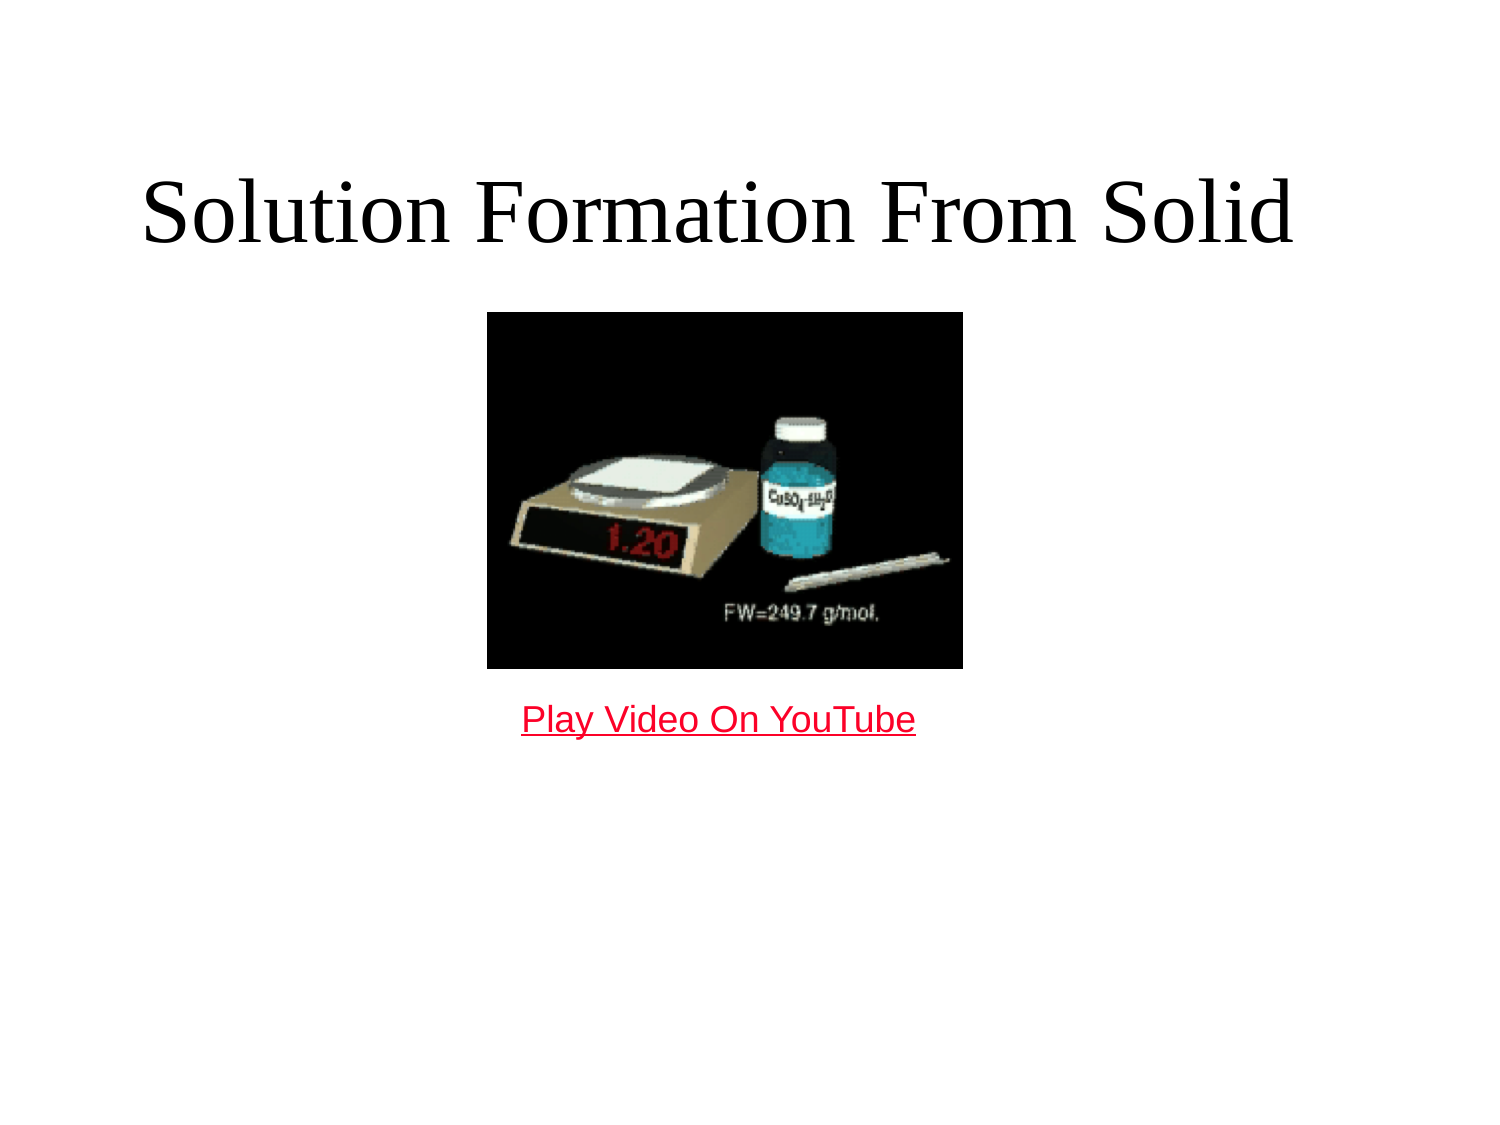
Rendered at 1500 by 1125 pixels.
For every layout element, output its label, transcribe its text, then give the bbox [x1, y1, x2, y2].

title Solution Formation From Solid [112, 112, 1325, 300]
picture [487, 312, 963, 670]
text_box Play Video On YouTube [462, 687, 975, 748]
